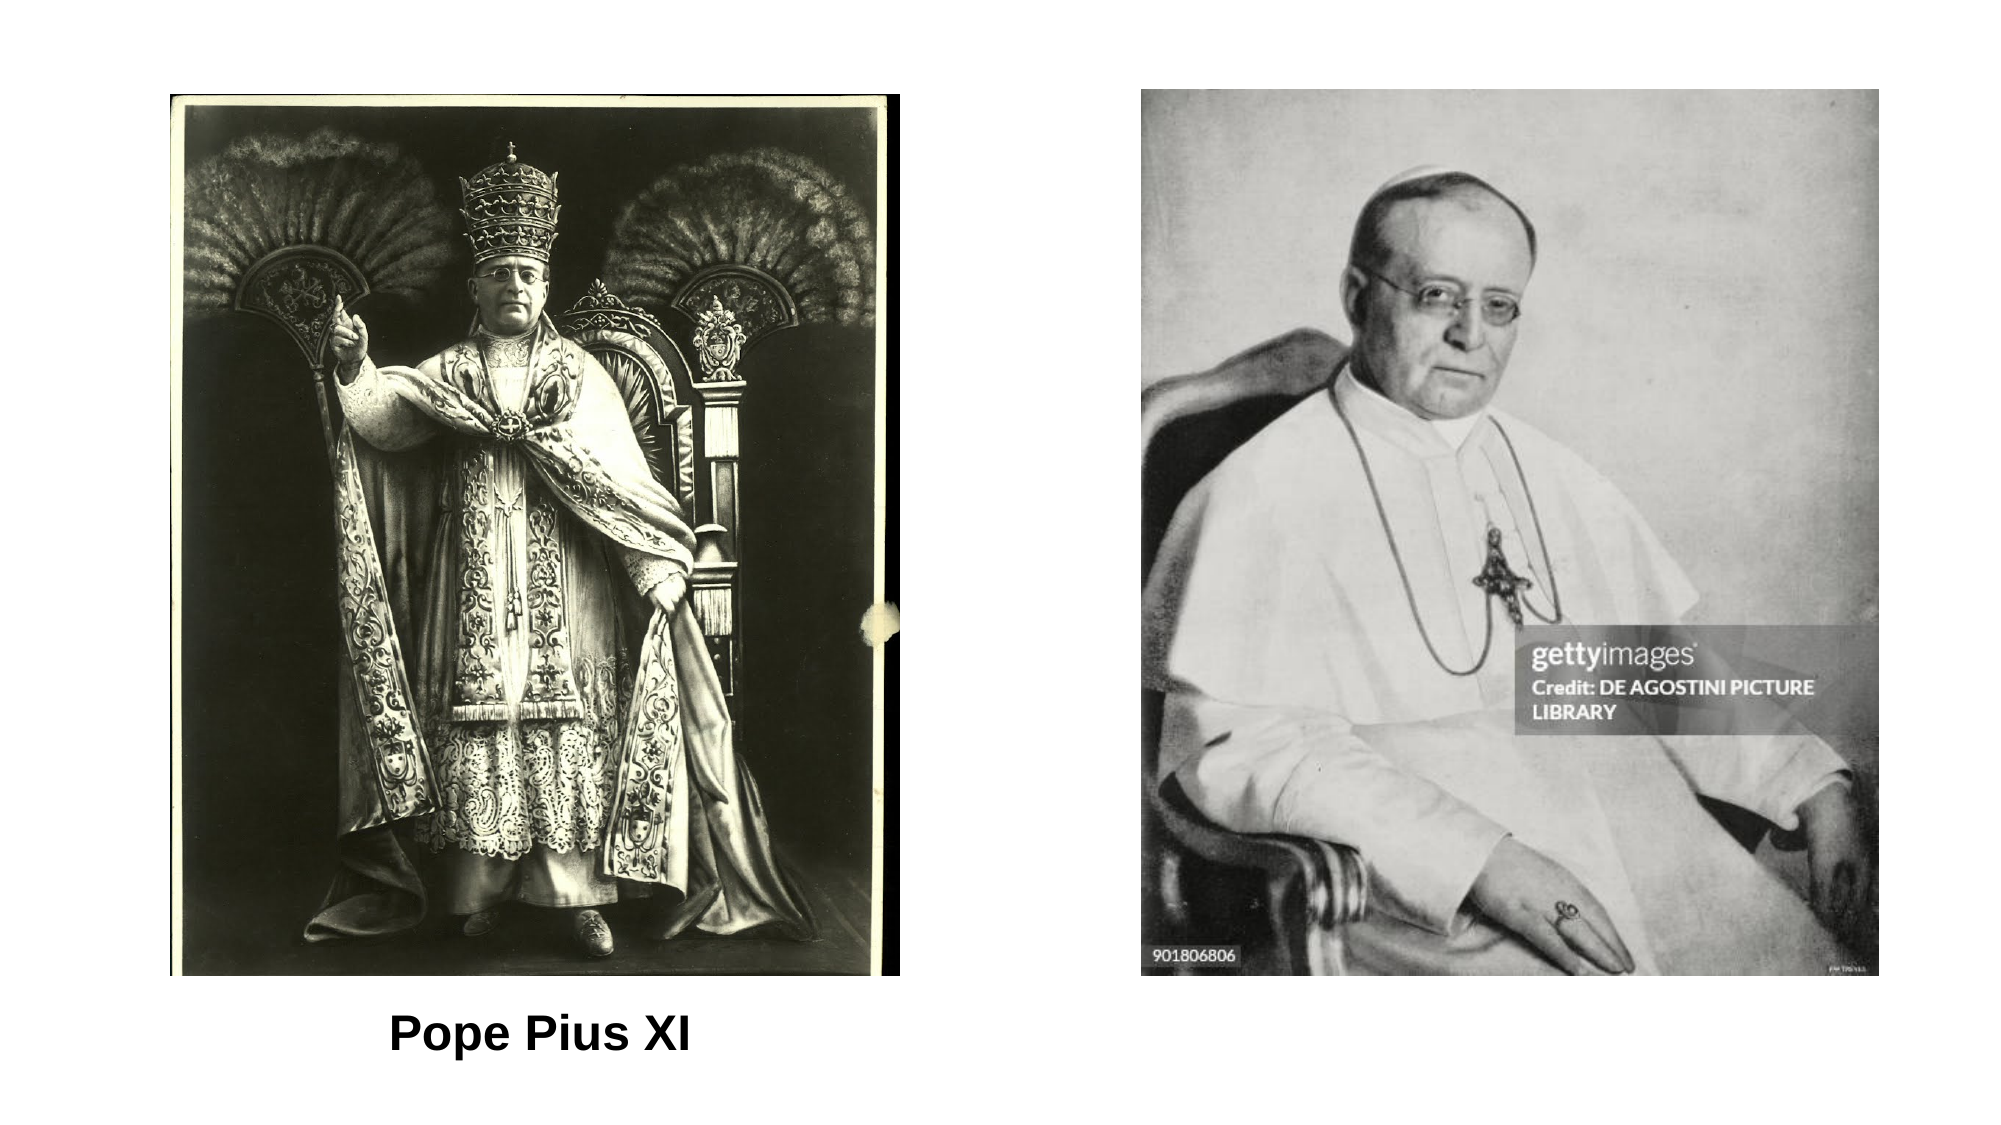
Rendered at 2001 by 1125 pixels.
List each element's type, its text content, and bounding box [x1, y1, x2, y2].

text_box Pope Pius XI [373, 992, 729, 1068]
picture [169, 93, 900, 977]
picture [1141, 89, 1879, 977]
